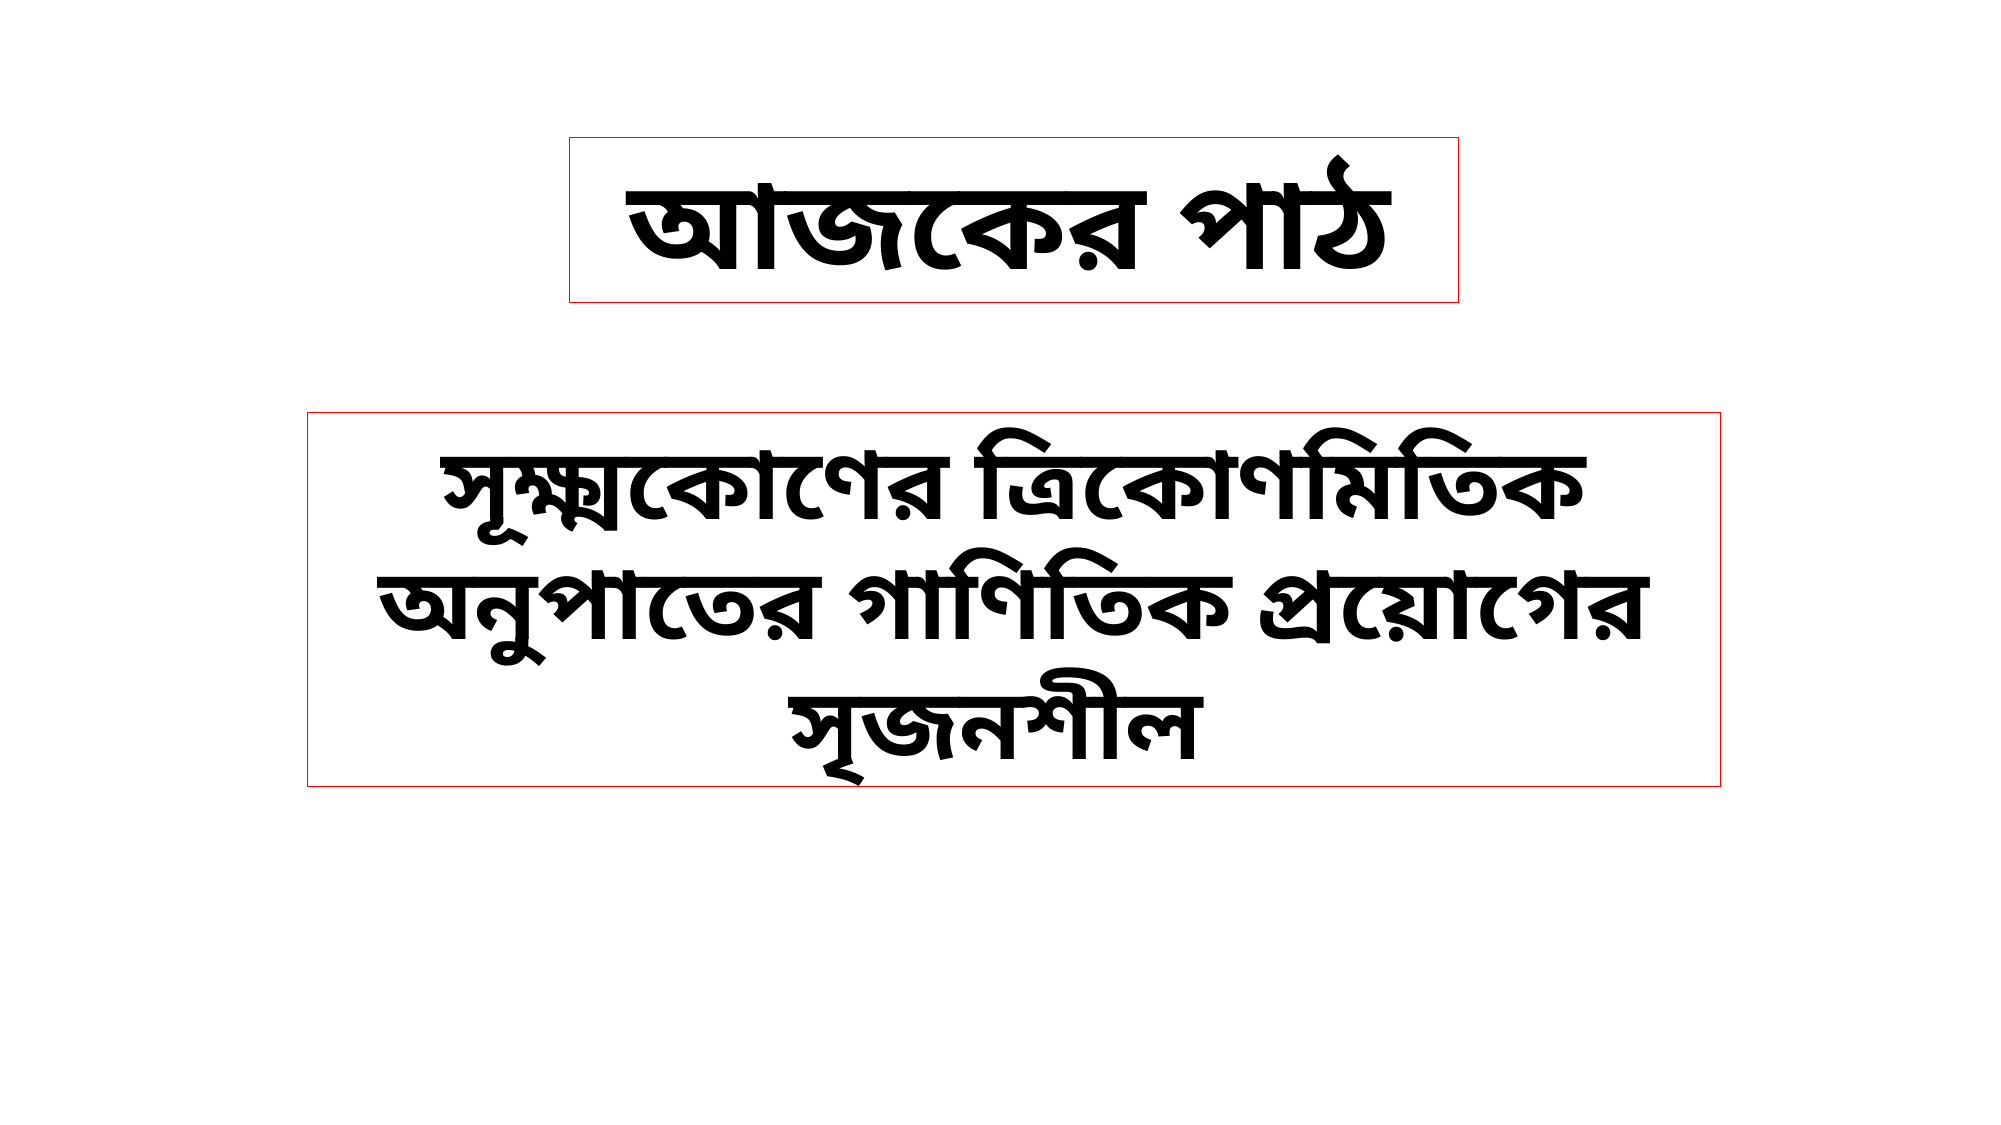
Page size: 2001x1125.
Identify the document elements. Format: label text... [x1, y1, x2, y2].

text_box সূক্ষ্মকোণের ত্রিকোণমিতিক অনুপাতের গাণিতিক প্রয়োগের সৃজনশীল [307, 412, 1721, 787]
text_box আজকের পাঠ [569, 137, 1459, 303]
